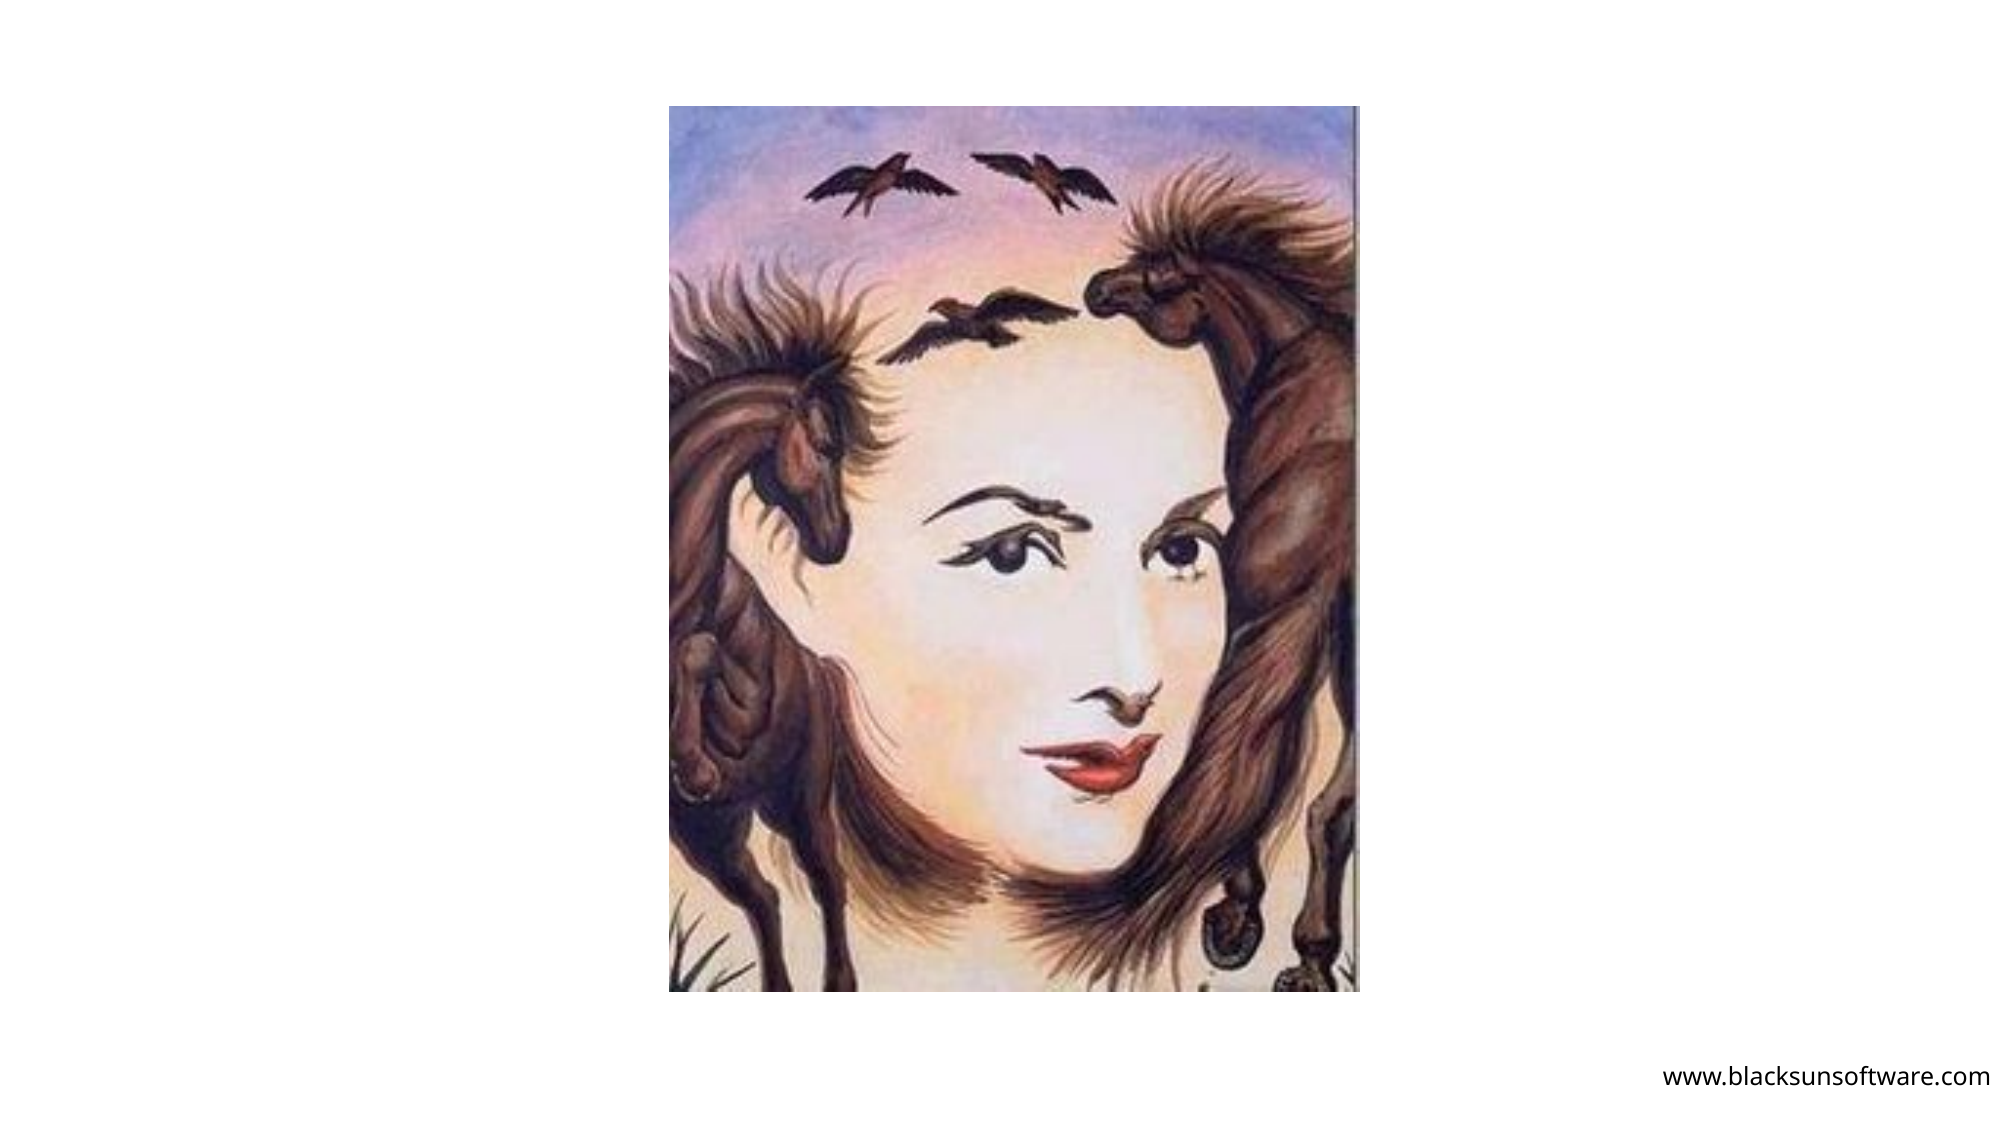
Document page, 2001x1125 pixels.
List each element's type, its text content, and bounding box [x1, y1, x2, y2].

picture [669, 106, 1360, 992]
text_box www.blacksunsoftware.com [1648, 1053, 2000, 1099]
